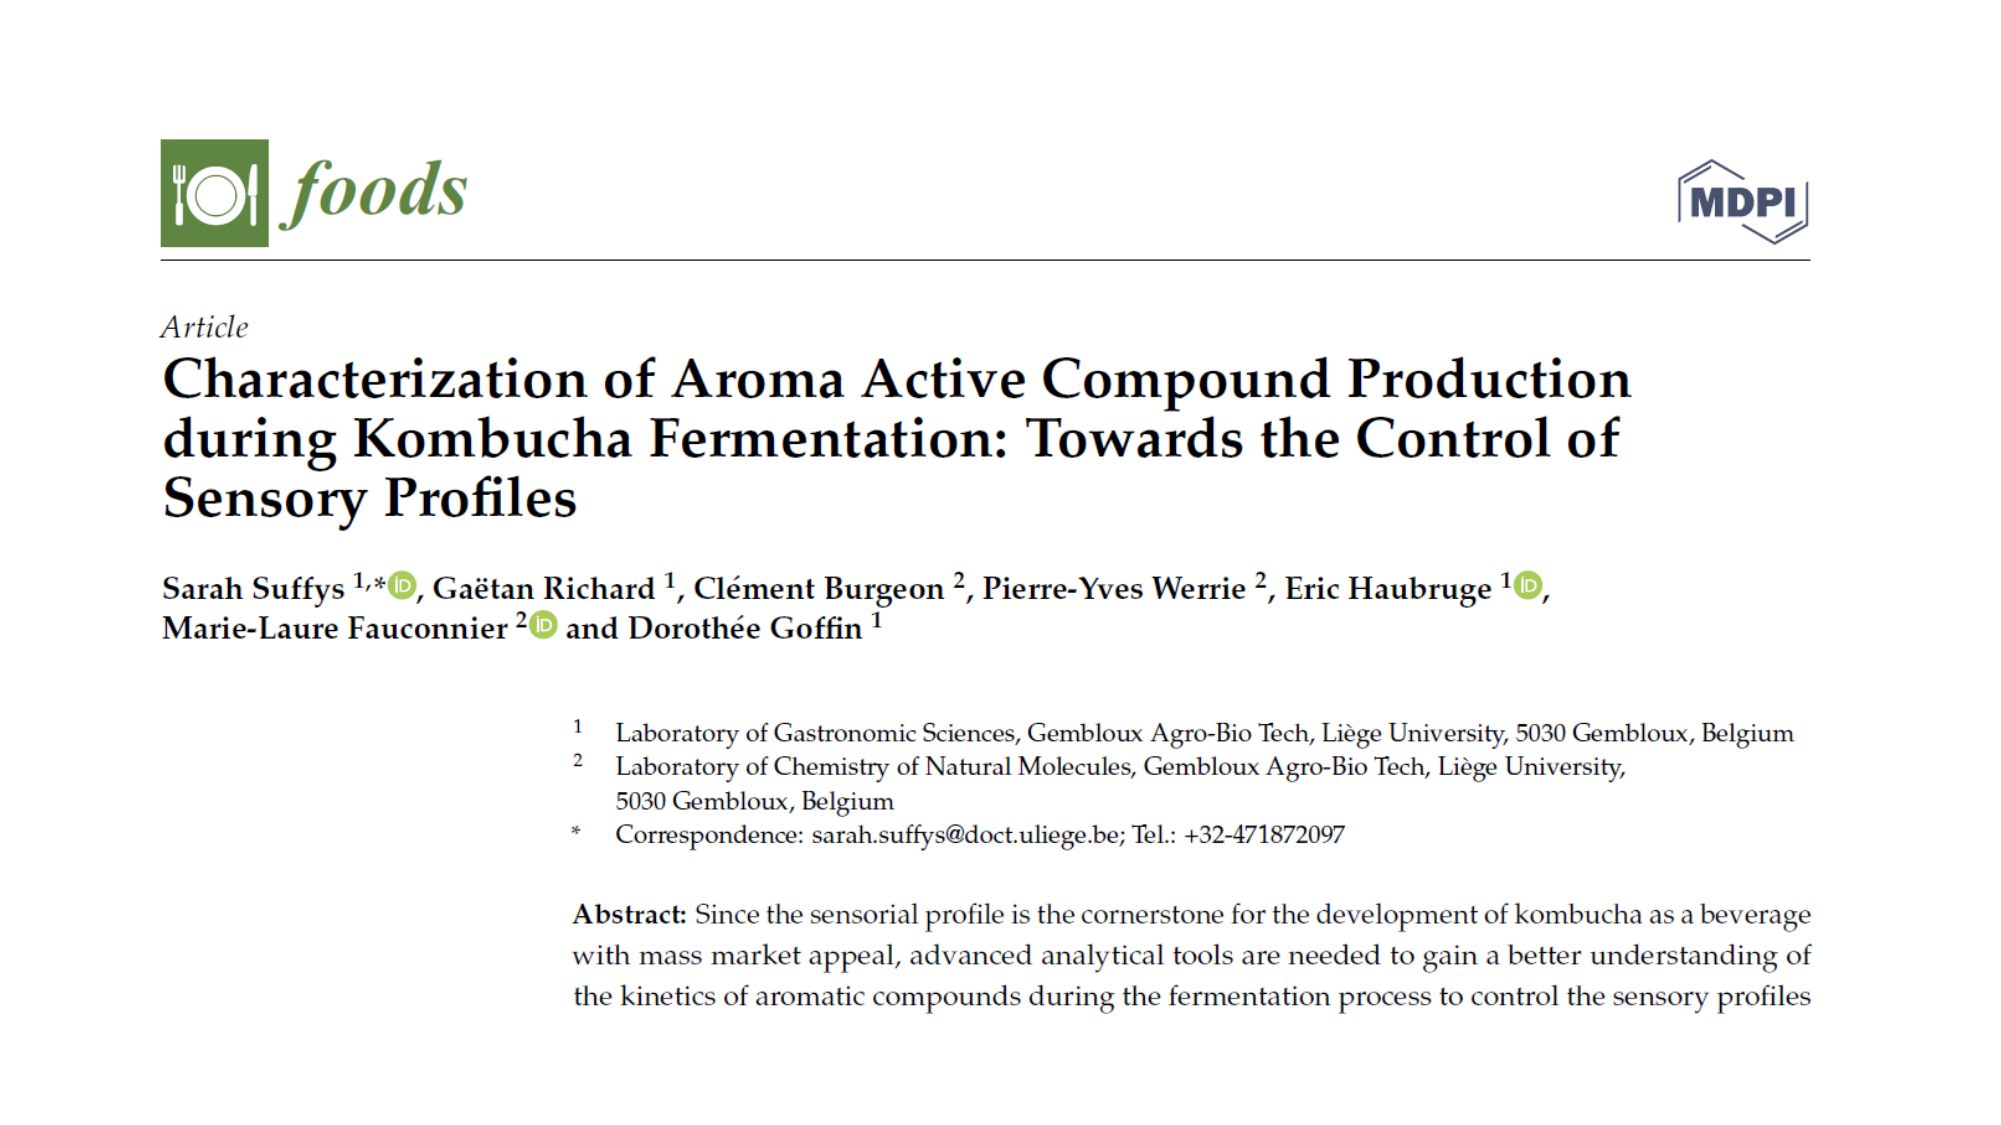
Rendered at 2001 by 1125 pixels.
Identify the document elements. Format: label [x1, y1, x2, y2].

list [104, 105, 1895, 1020]
